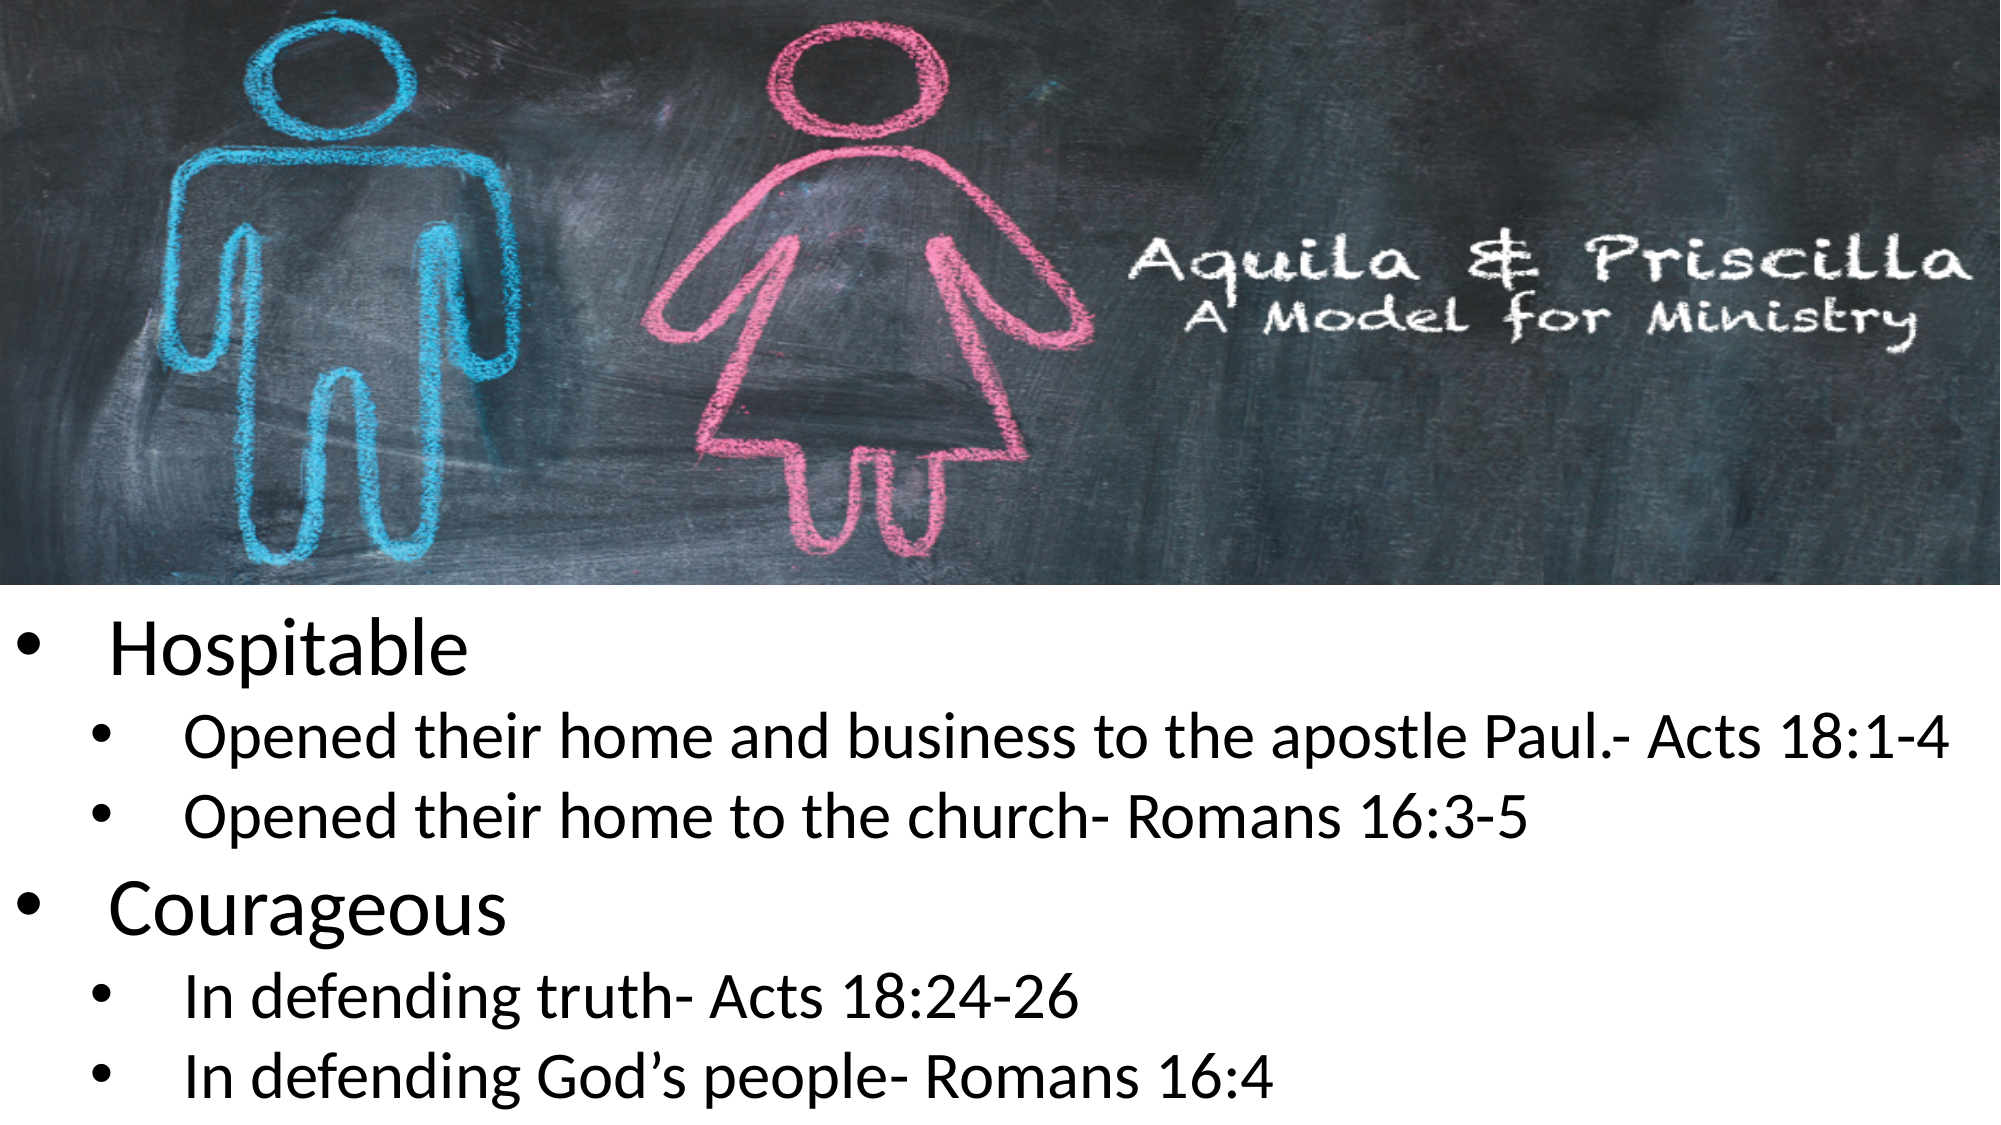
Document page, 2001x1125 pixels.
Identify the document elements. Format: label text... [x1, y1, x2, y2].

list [0, 0, 2000, 585]
text_box Hospitable Opened their home and business to the apostle Paul.- Acts 18:1-4 Opened their home to the church- Romans 16:3-5 Courageous In defending truth- Acts 18:24-26 In defending God’s people- Romans 16:4 [0, 585, 2000, 1125]
